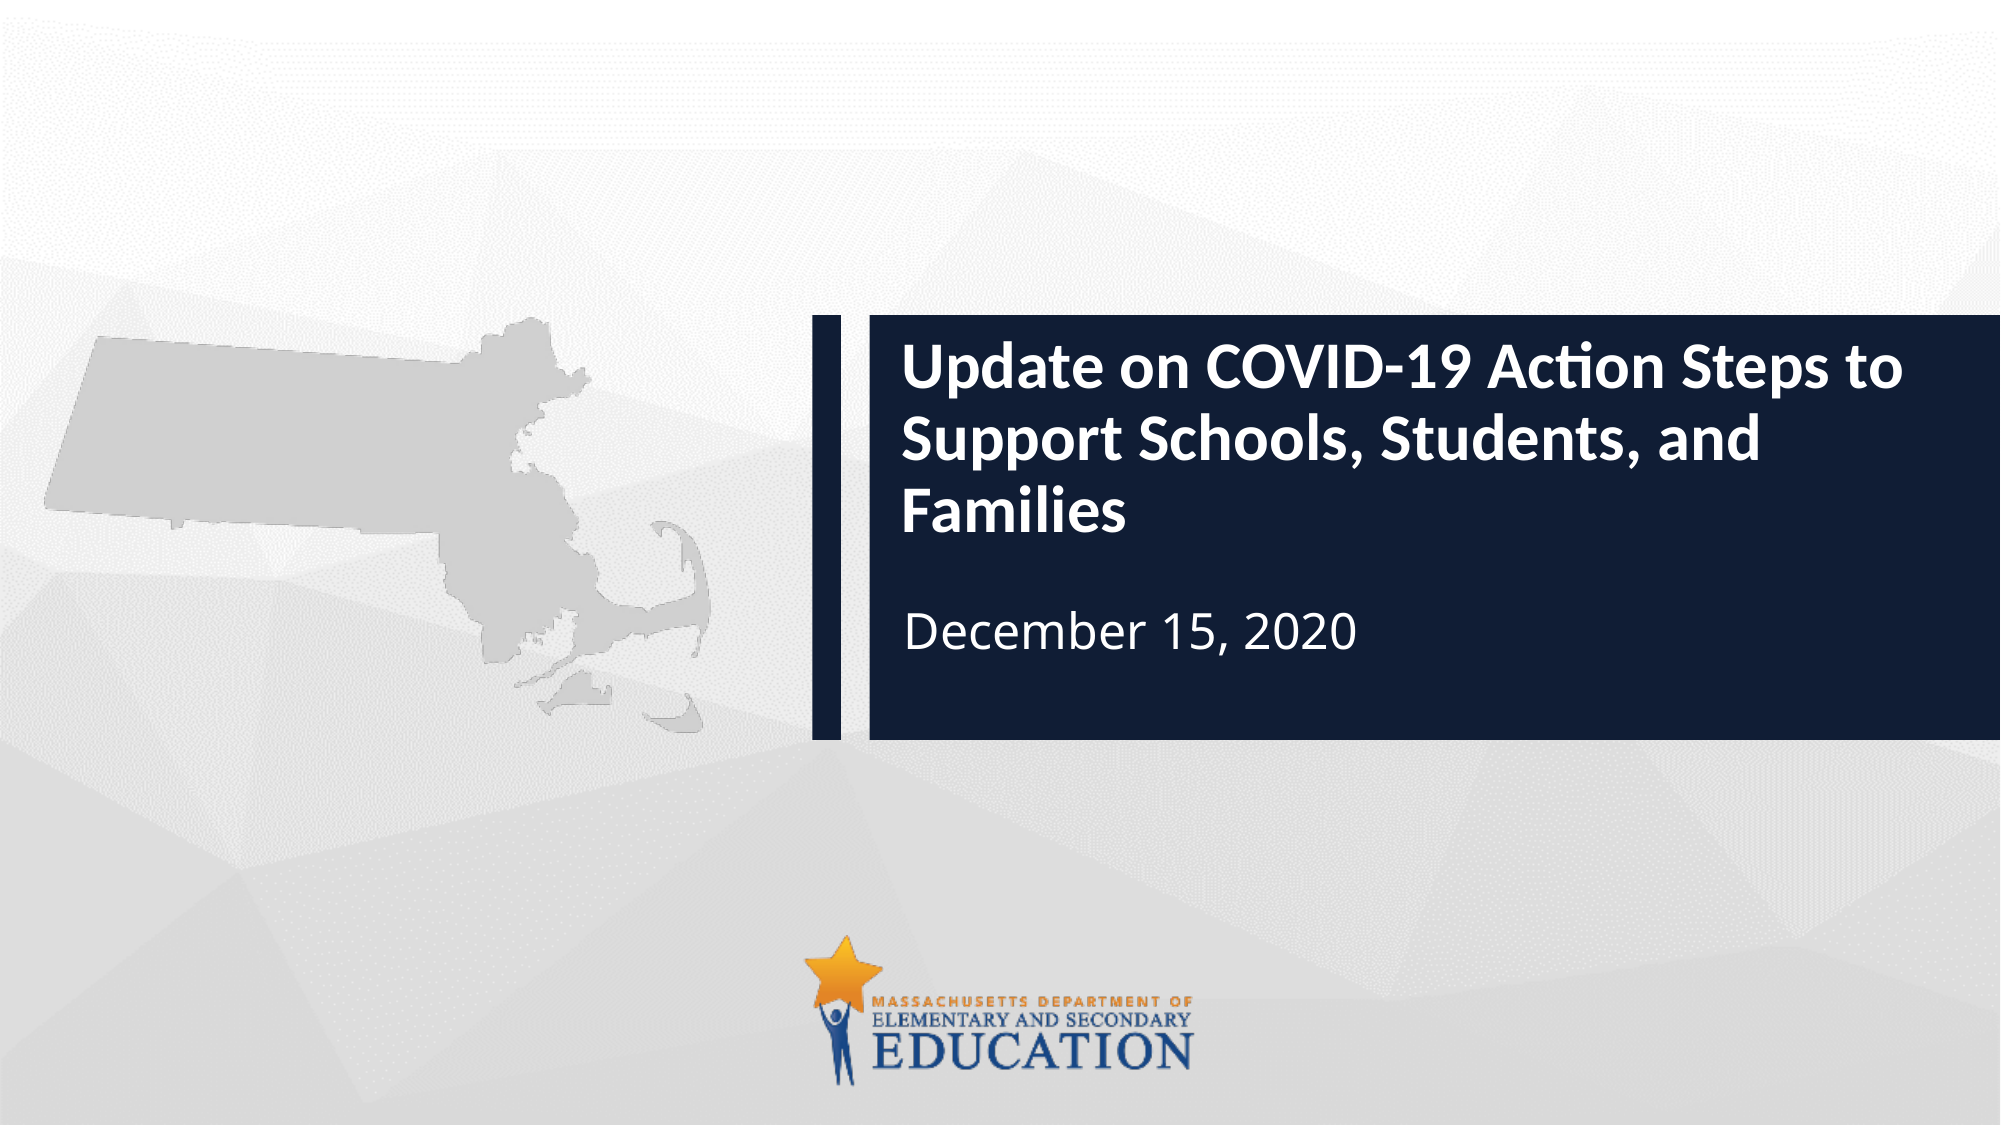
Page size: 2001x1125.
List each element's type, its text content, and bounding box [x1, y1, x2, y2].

title Update on COVID-19 Action Steps to Support Schools, Students, and Families [886, 321, 1983, 557]
subtitle December 15, 2020 [888, 598, 1982, 735]
picture [0, 0, 2001, 1125]
